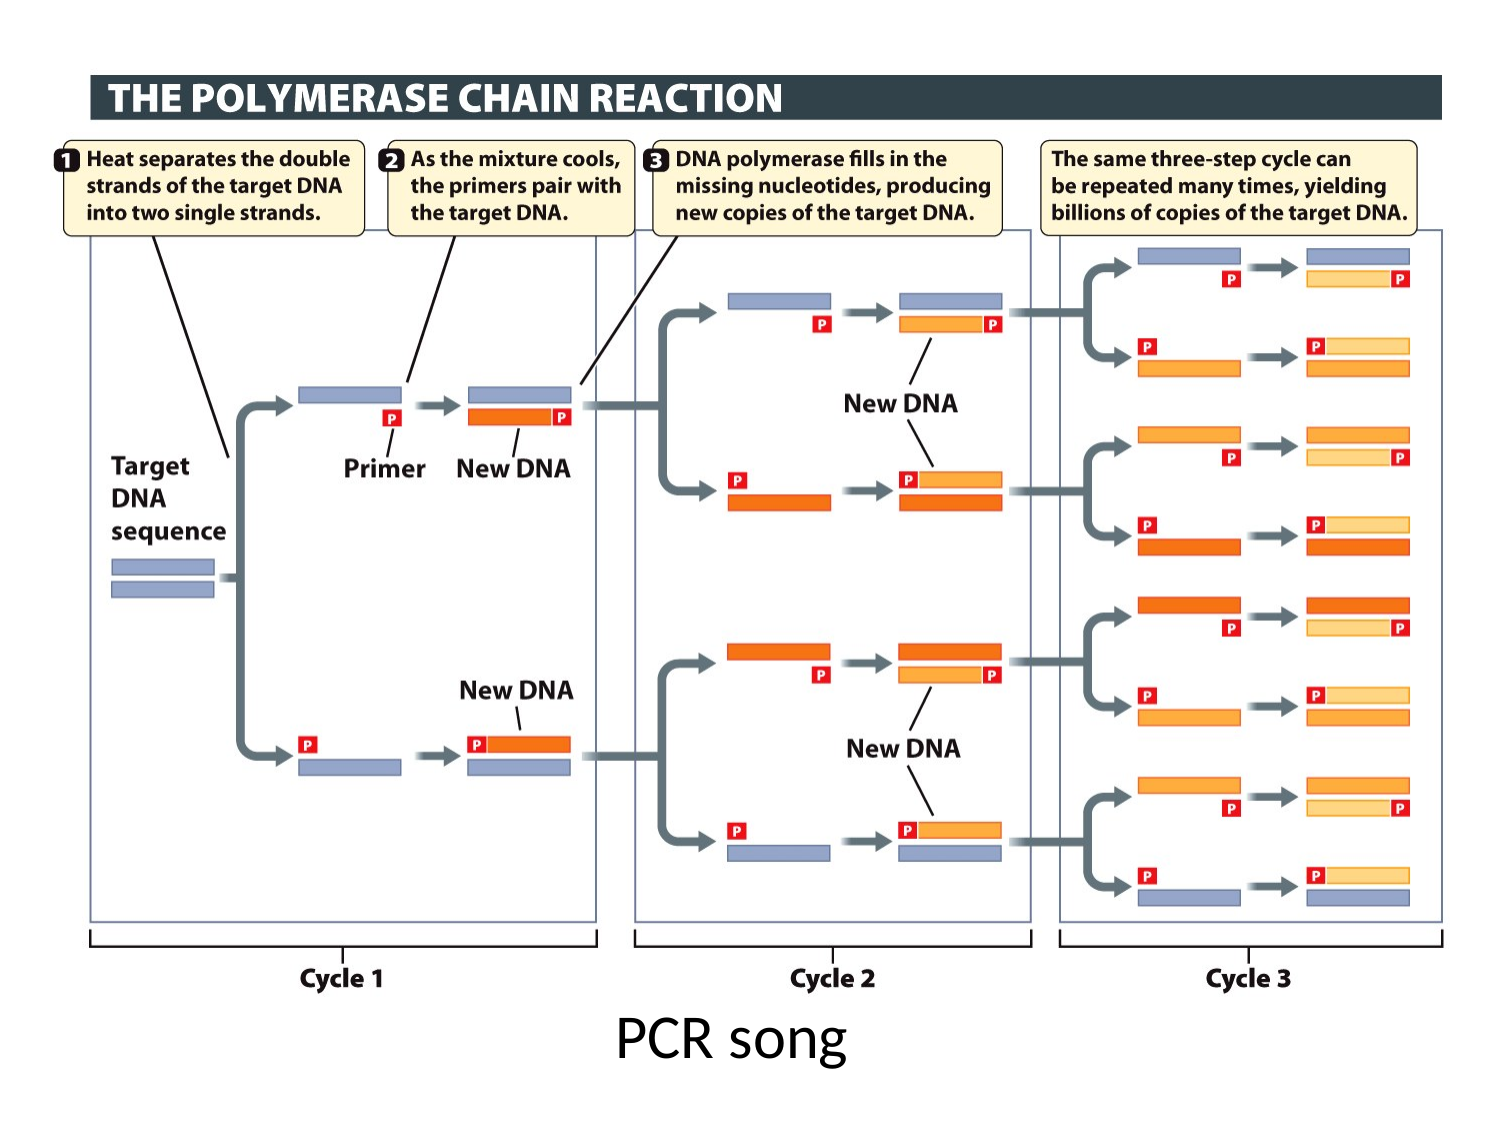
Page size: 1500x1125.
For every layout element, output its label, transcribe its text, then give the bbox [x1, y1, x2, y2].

text_box PCR song [600, 1009, 899, 1095]
picture [49, 68, 1450, 998]
